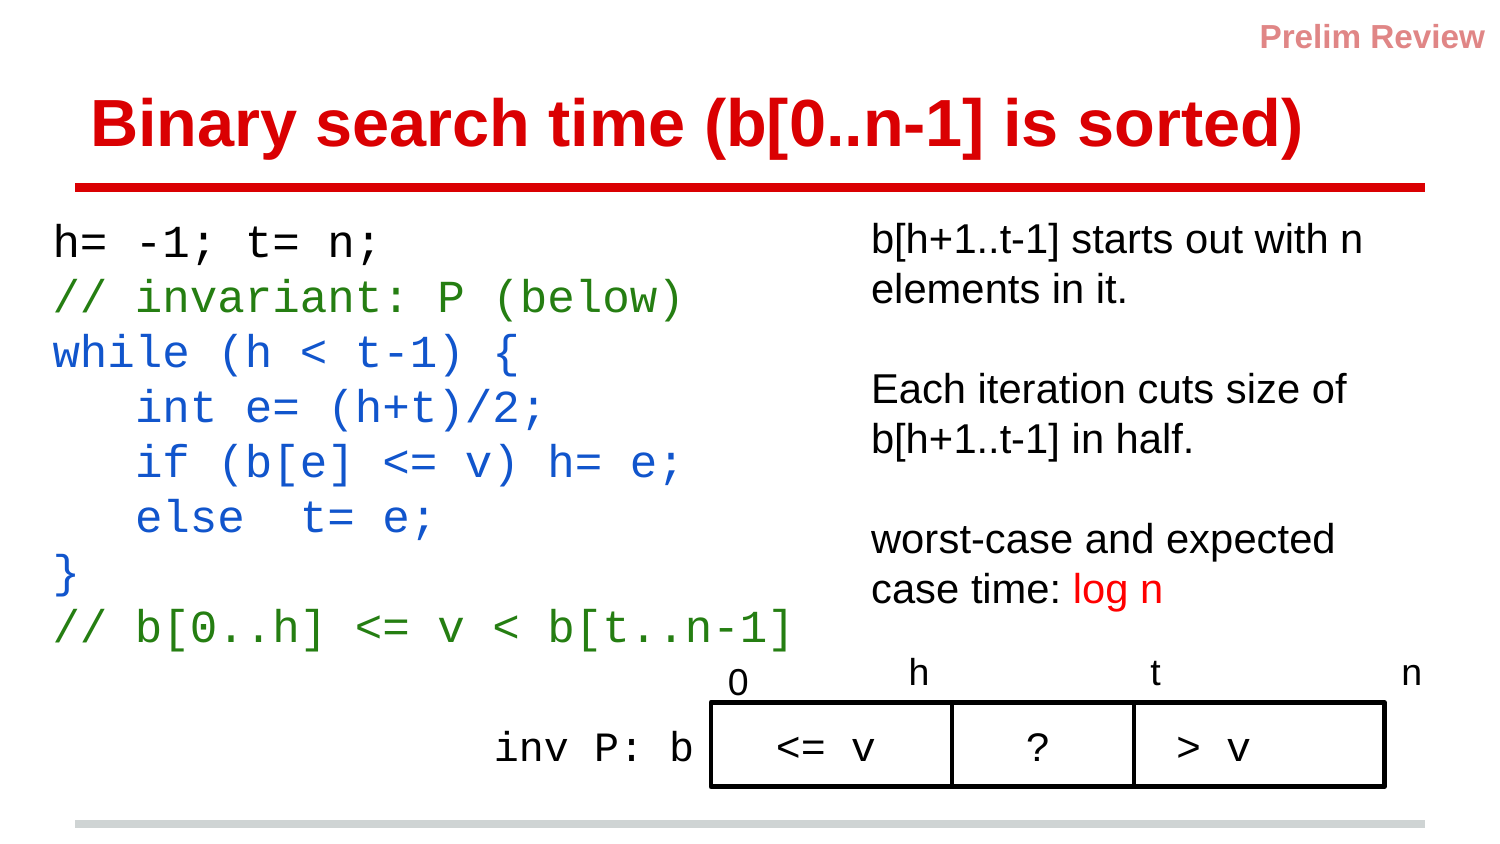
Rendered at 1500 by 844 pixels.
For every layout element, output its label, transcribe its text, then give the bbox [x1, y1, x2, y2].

text_box Prelim Review [1149, 0, 1500, 61]
text_box h= -1; t= n; // invariant: P (below) while (h < t-1) { int e= (h+t)/2; if (b[e] <= v) h= e; else t= e; } // b[0..h] <= v < b[t..n-1] [37, 197, 834, 777]
title Binary search time (b[0..n-1] is sorted) [75, 33, 1425, 175]
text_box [478, 632, 1440, 790]
text_box b[h+1..t-1] starts out with n elements in it. Each iteration cuts size of b[h+1..t-1] in half. worst-case and expected case time: log n [856, 197, 1382, 630]
